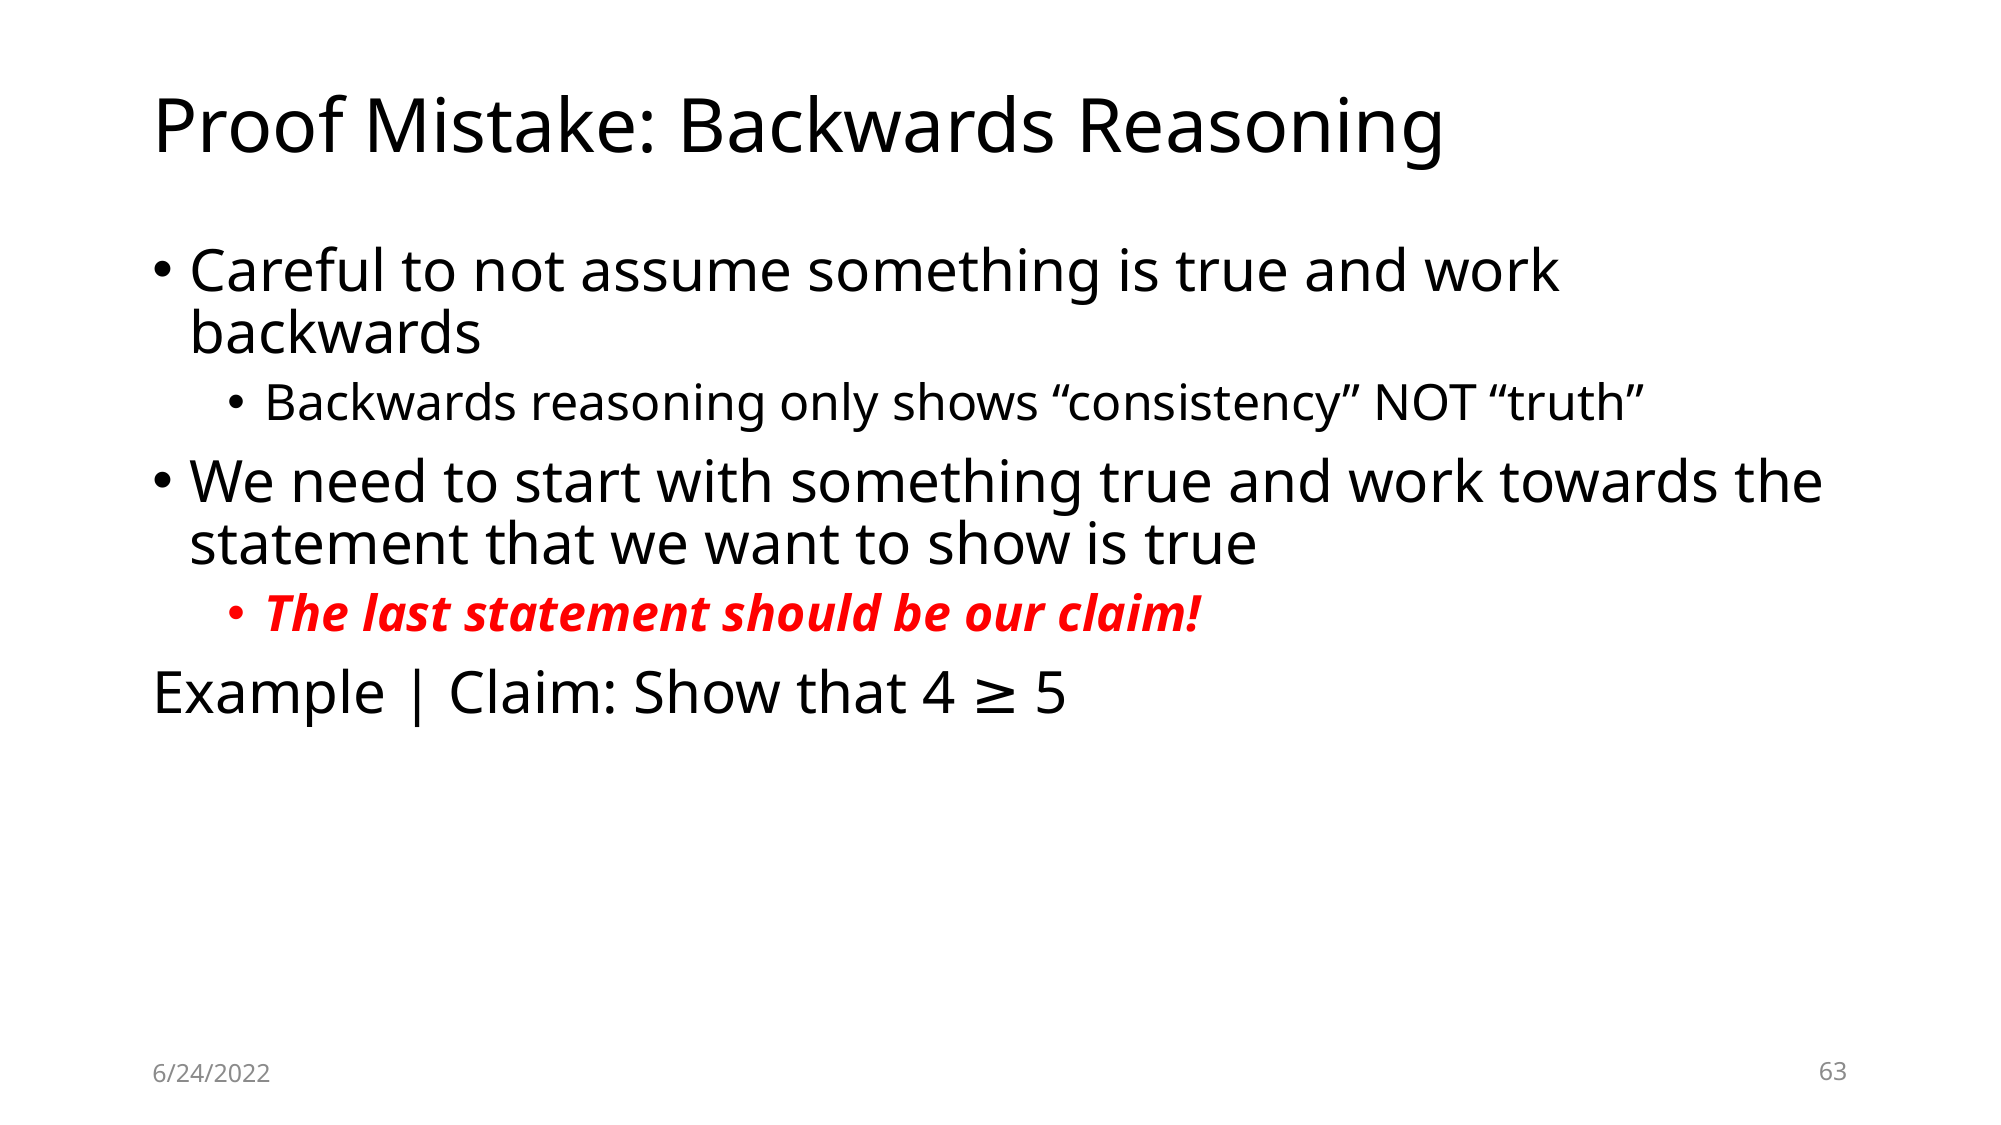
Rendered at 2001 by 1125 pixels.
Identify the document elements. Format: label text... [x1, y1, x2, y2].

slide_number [137, 1042, 588, 1103]
slide_number 63 [1412, 1042, 1863, 1103]
list Careful to not assume something is true and work backwards Backwards reasoning only shows “consistency” NOT “truth” We need to start with something true and work towards the statement that we want to show is true The last statement should be our claim! Example | Claim: Show that 4 ≥ 5 [137, 233, 1863, 1014]
title Proof Mistake: Backwards Reasoning [137, 59, 1863, 198]
